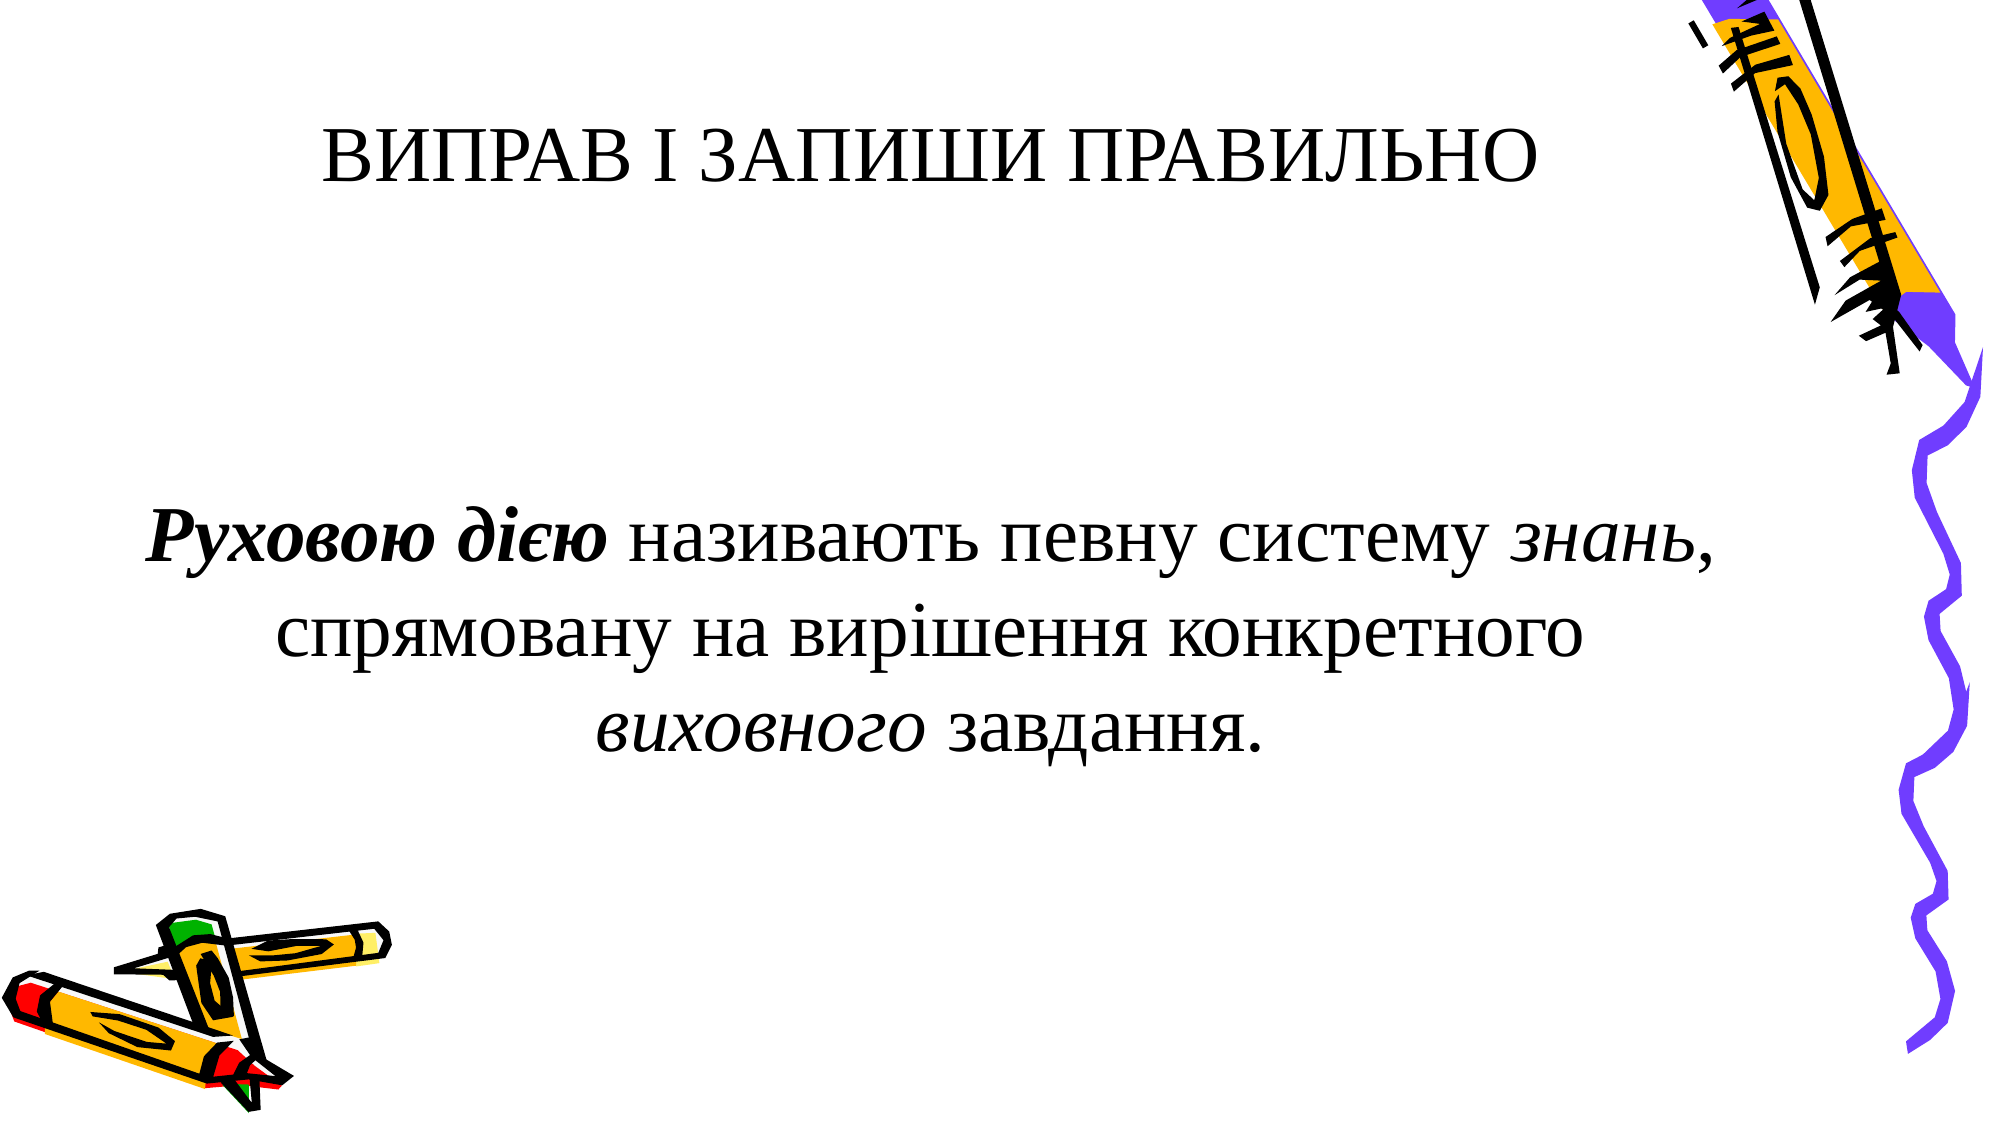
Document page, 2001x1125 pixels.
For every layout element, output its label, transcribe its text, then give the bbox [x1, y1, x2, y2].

title ВИПРАВ І ЗАПИШИ ПРАВИЛЬНО Руховою дією називають певну систему знань, спрямовану на вирішення конкретного виховного завдання. [104, 0, 1757, 863]
